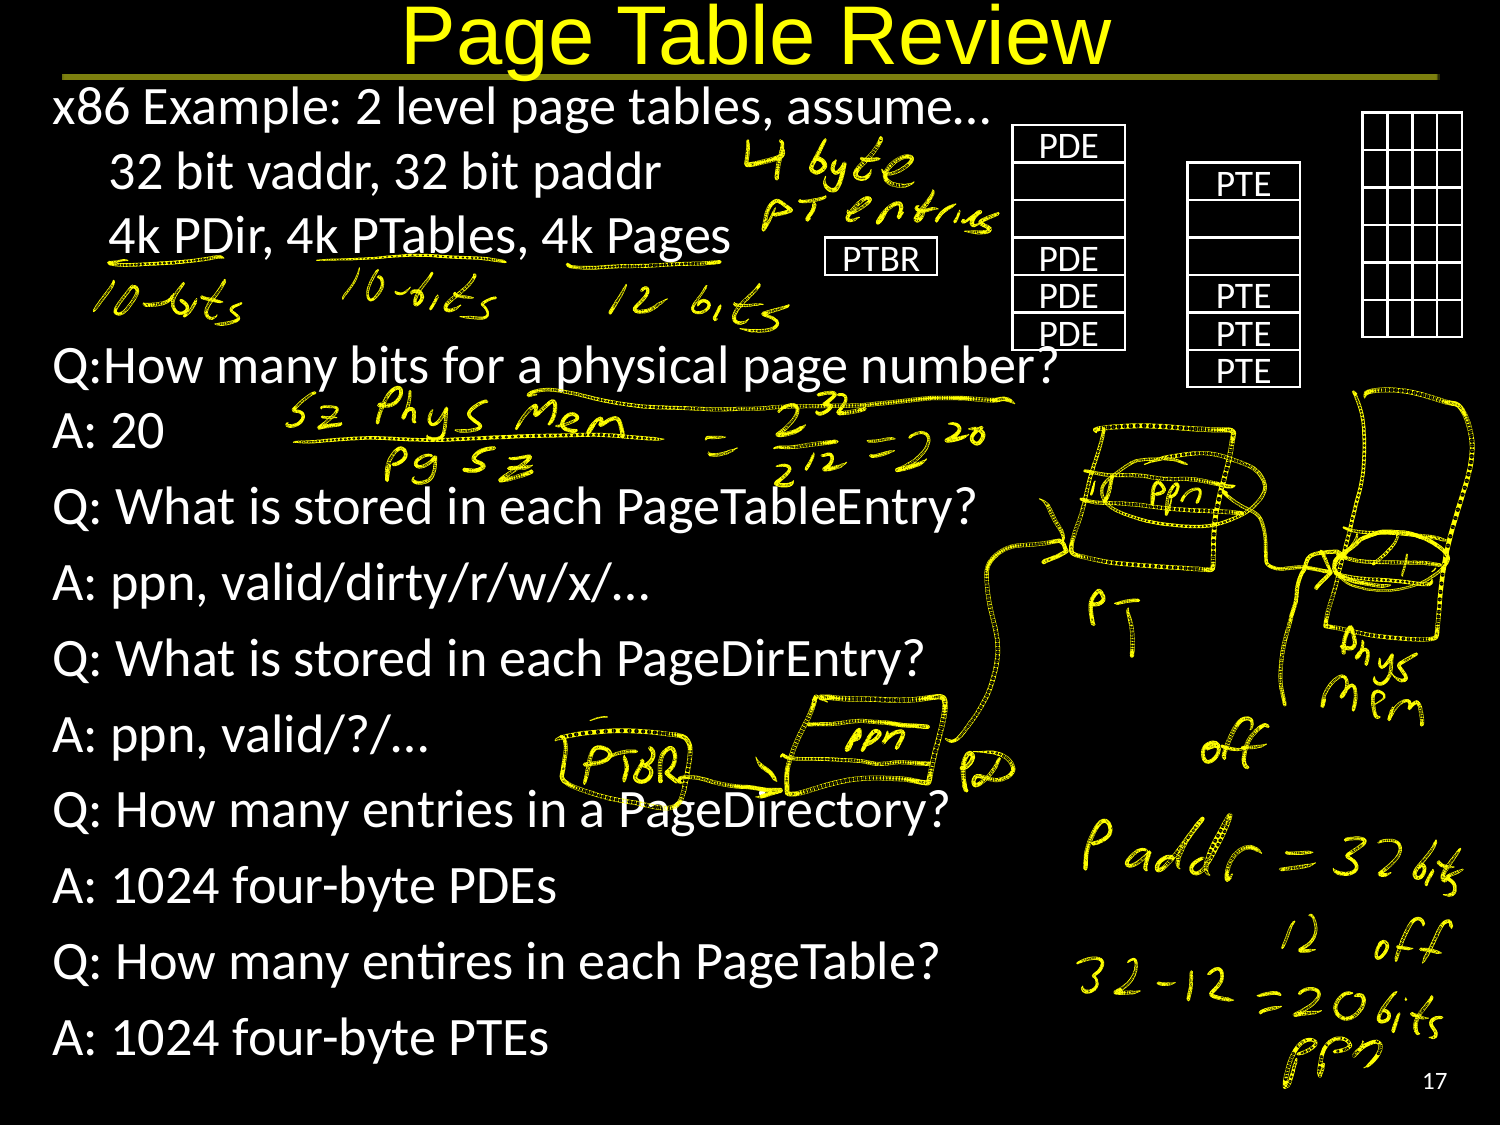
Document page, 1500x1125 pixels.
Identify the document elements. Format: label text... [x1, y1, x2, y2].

text_box PDE [1012, 125, 1125, 129]
title Page Table Review [37, 0, 1475, 63]
picture [1200, 74, 1440, 80]
picture [86, 130, 1481, 1097]
text_box [1389, 112, 1411, 129]
text_box [1414, 112, 1436, 129]
list x86 Example: 2 level page tables, assume… 32 bit vaddr, 32 bit paddr 4k PDir, 4k PTables, 4k Pages Q:How many bits for a physical page number? A: 20 Q: What is stored in each PageTableEntry? A: ppn, valid/dirty/r/w/x/… Q: What is stored in each PageDirEntry? A: ppn, valid/?/… Q: How many entries in a PageDirectory? A: 1024 four-byte PDEs Q: How many entires in each PageTable? A: 1024 four-byte PTEs [37, 62, 1200, 1113]
text_box [1362, 112, 1386, 129]
text_box [1438, 112, 1463, 129]
